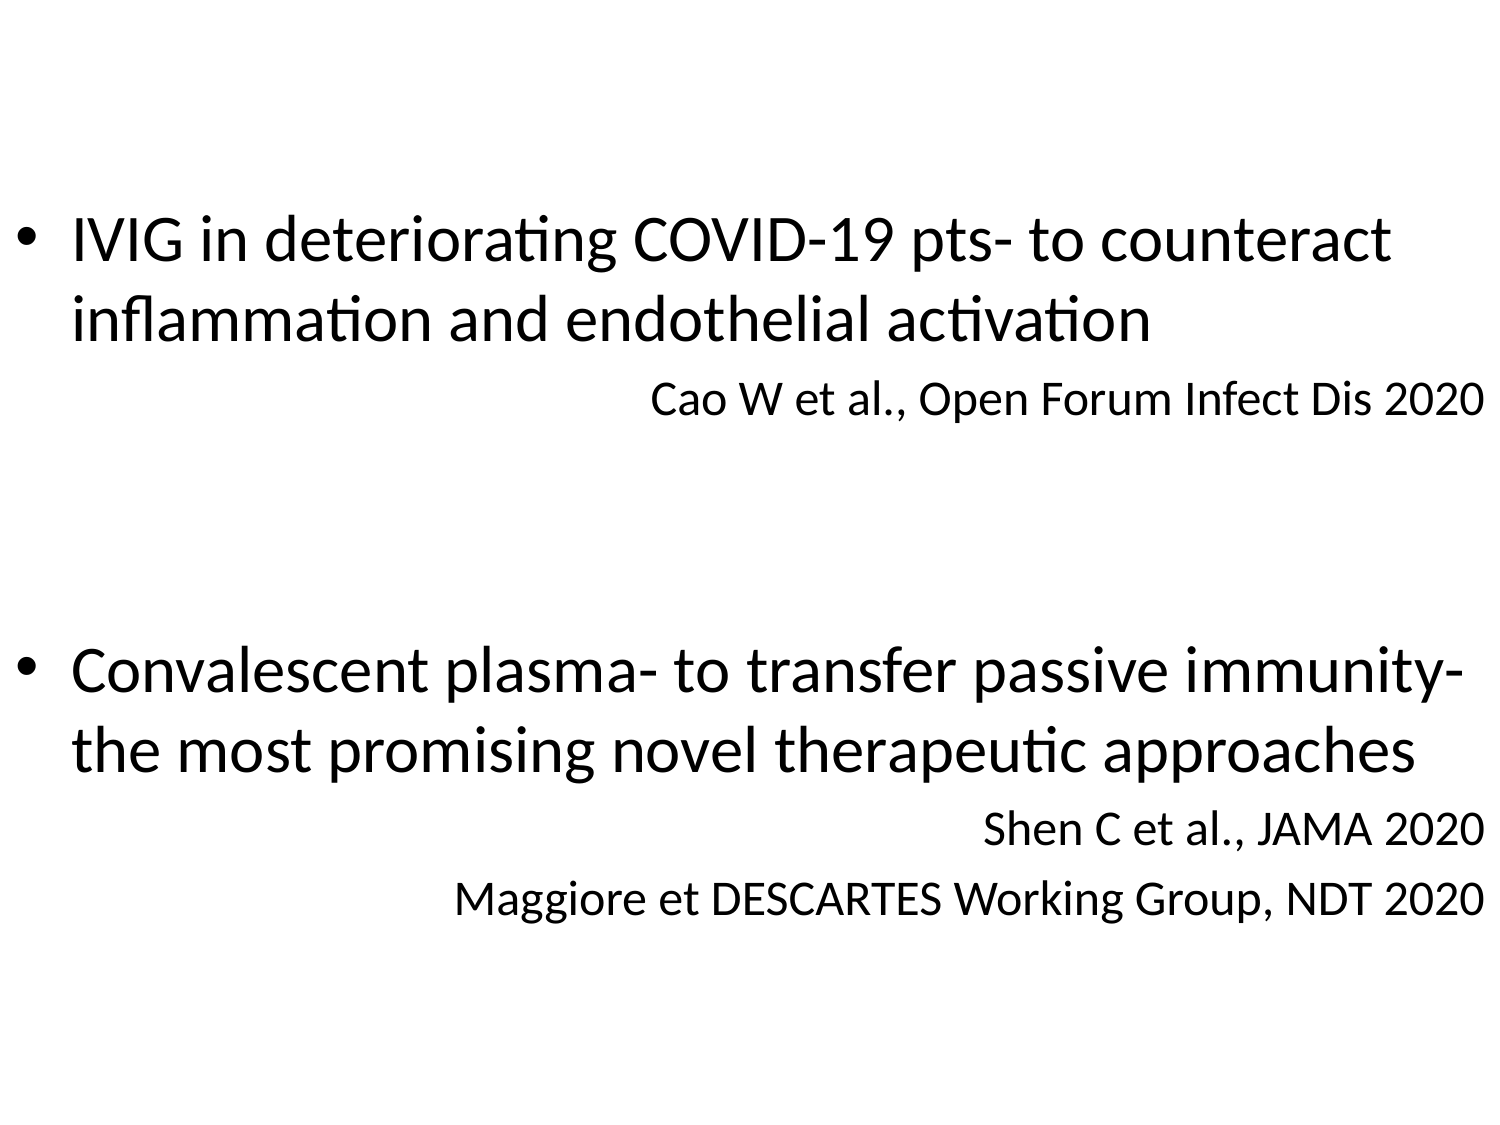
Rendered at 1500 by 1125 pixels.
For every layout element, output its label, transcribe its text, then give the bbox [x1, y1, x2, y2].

list IVIG in deteriorating COVID-19 pts- to counteract inflammation and endothelial activation Cao W et al., Open Forum Infect Dis 2020 Convalescent plasma- to transfer passive immunity- the most promising novel therapeutic approaches Shen C et al., JAMA 2020 Maggiore et DESCARTES Working Group, NDT 2020 [0, 187, 1500, 1080]
